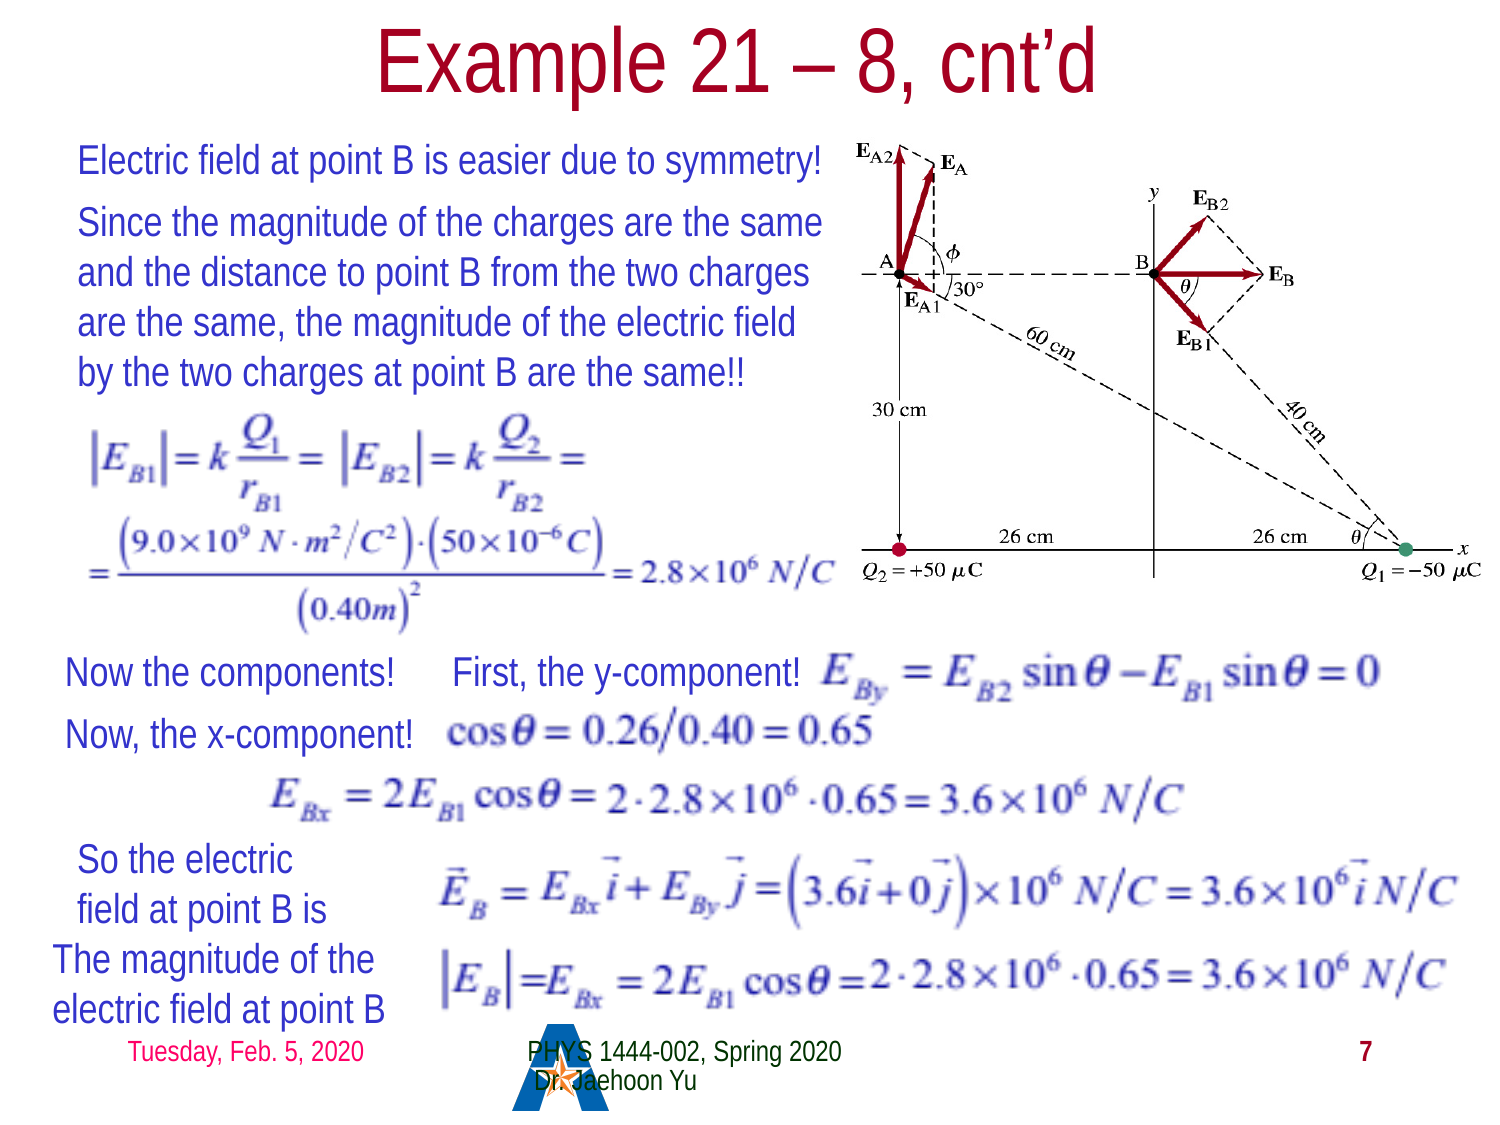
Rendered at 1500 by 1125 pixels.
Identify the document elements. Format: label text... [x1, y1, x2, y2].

text_box Electric field at point B is easier due to symmetry! [62, 125, 850, 187]
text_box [578, 699, 876, 760]
text_box Now the components! [49, 637, 437, 699]
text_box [377, 762, 599, 826]
text_box The magnitude of the electric field at point B [37, 924, 425, 1040]
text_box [812, 636, 934, 713]
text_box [537, 949, 866, 1013]
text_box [85, 511, 840, 638]
slide_number 7 [1074, 1024, 1388, 1101]
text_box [864, 937, 1451, 1004]
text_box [437, 942, 551, 1013]
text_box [87, 399, 330, 510]
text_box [935, 637, 1112, 707]
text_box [337, 399, 587, 510]
text_box So the electric field at point B is [62, 824, 375, 924]
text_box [262, 762, 375, 826]
text_box Now, the x-component! [49, 699, 438, 765]
title Example 21 – 8, cnt’d [49, 0, 1426, 113]
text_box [601, 762, 1188, 829]
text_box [441, 706, 573, 753]
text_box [431, 860, 527, 924]
footer PHYS 1444-002, Spring 2020 Dr. Jaehoon Yu [512, 1024, 988, 1101]
picture [512, 1101, 609, 1111]
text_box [782, 849, 1463, 934]
text_box First, the y-component! [437, 646, 807, 703]
text_box Since the magnitude of the charges are the same and the distance to point B from the two charges are the same, the magnitude of the electric field by the two charges at point B are the same!! [62, 187, 844, 403]
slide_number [112, 1024, 426, 1101]
picture [849, 137, 1488, 588]
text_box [532, 849, 781, 927]
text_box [1114, 637, 1388, 707]
